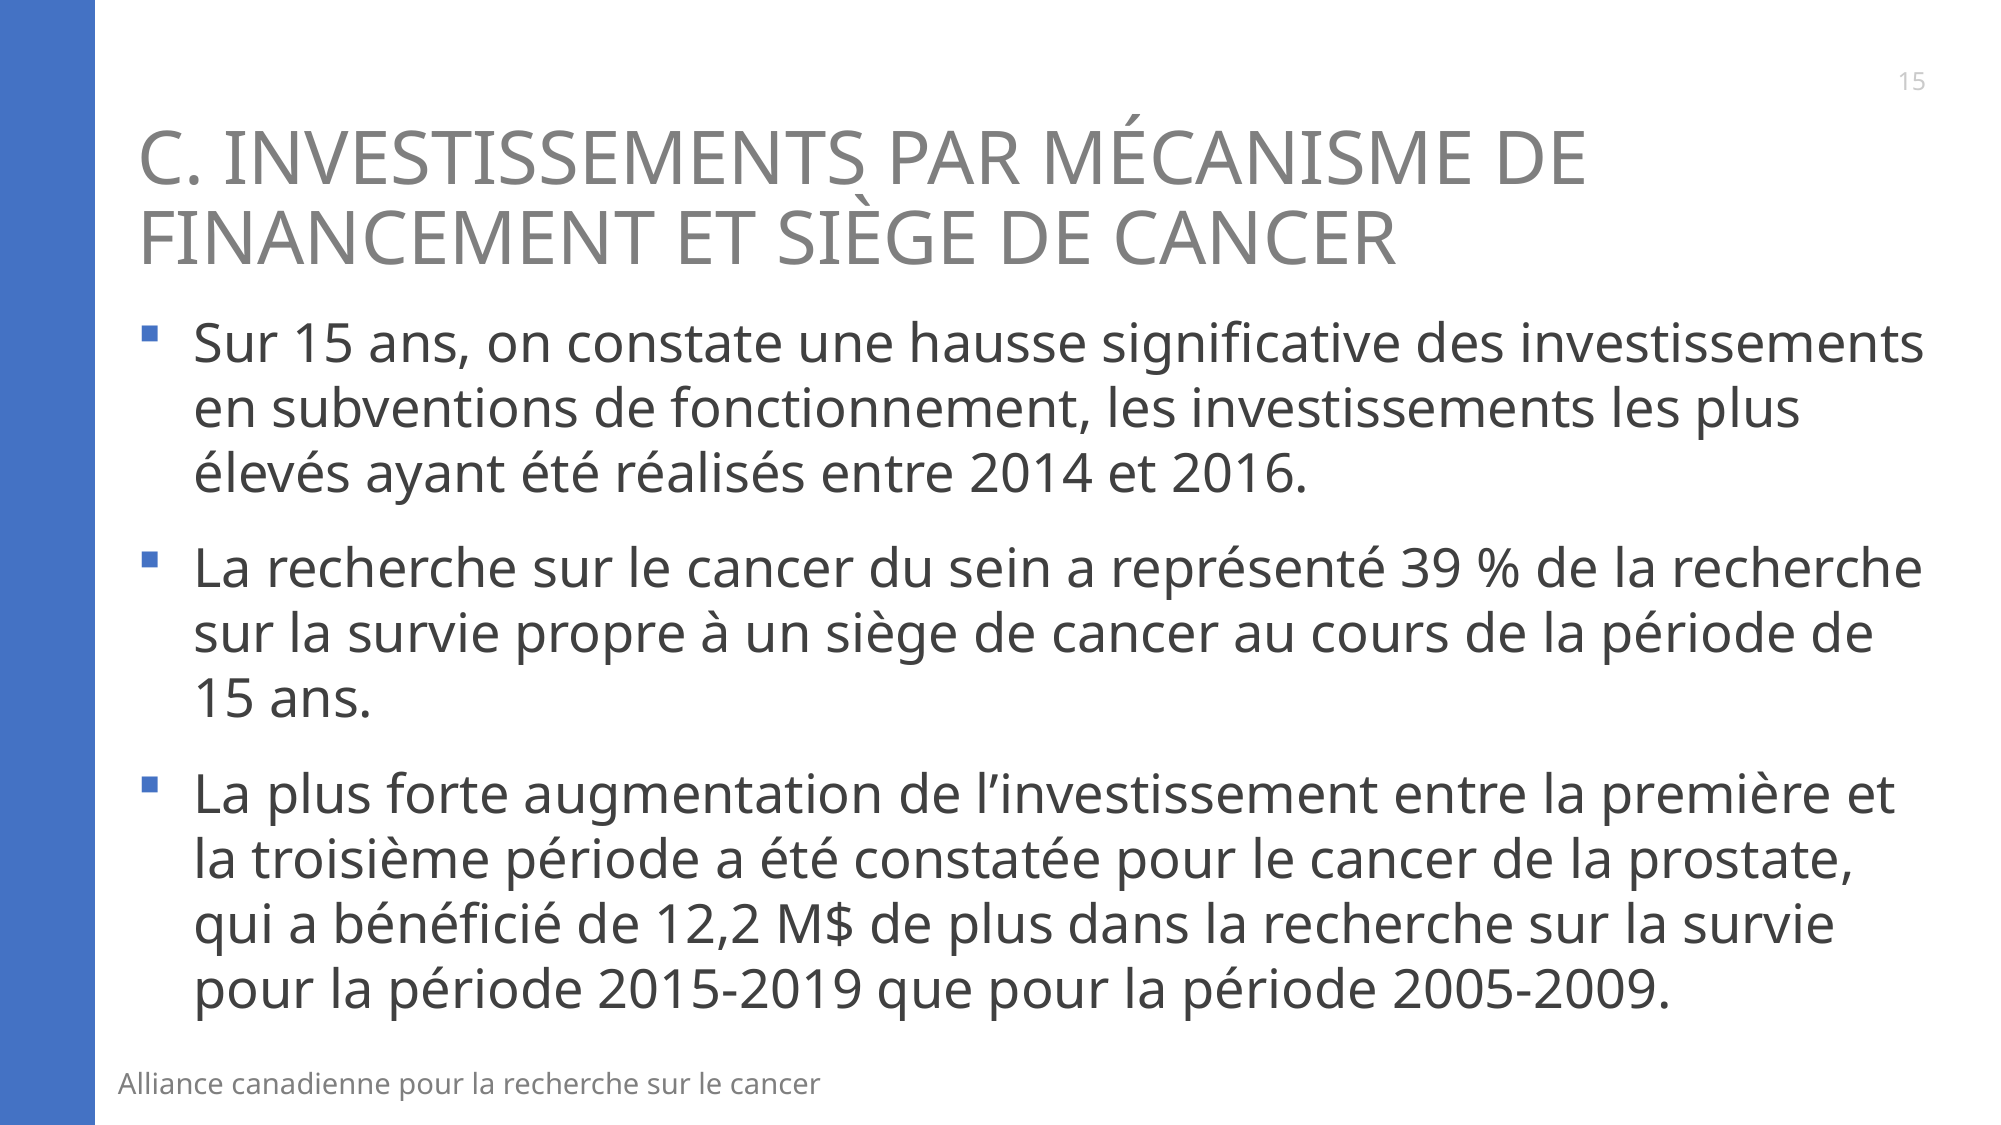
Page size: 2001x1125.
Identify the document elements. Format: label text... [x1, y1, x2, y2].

list Sur 15 ans, on constate une hausse significative des investissements en subventions de fonctionnement, les investissements les plus élevés ayant été réalisés entre 2014 et 2016. La recherche sur le cancer du sein a représenté 39 % de la recherche sur la survie propre à un siège de cancer au cours de la période de 15 ans. La plus forte augmentation de l’investissement entre la première et la troisième période a été constatée pour le cancer de la prostate, qui a bénéficié de 12,2 M$ de plus dans la recherche sur la survie pour la période 2015-2019 que pour la période 2005-2009. [122, 300, 1942, 1047]
slide_number 15 [1491, 52, 1942, 113]
title C. Investissements par mécanisme de financement et siège de cancer [122, 112, 1938, 290]
